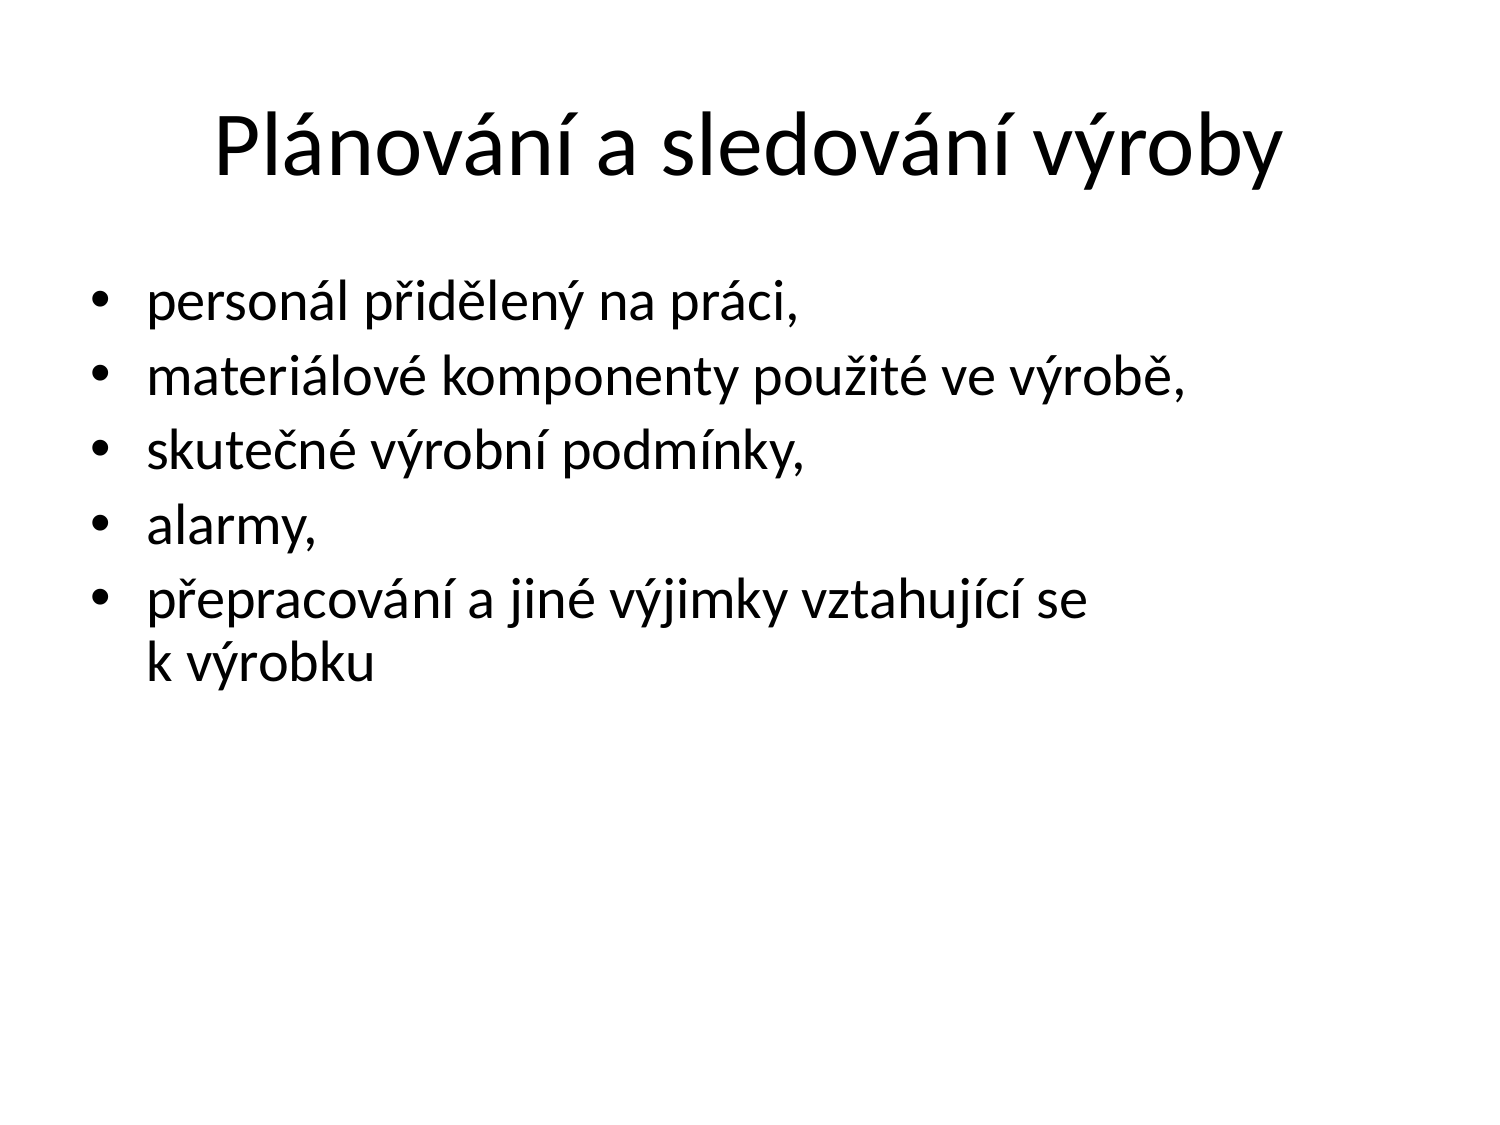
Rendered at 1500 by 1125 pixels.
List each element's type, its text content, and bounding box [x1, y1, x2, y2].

list personál přidělený na práci, materiálové komponenty použité ve výrobě, skutečné výrobní podmínky, alarmy, přepracování a jiné výjimky vztahující se k výrobku [75, 262, 1425, 1005]
title Plánování a sledování výroby [75, 45, 1425, 233]
